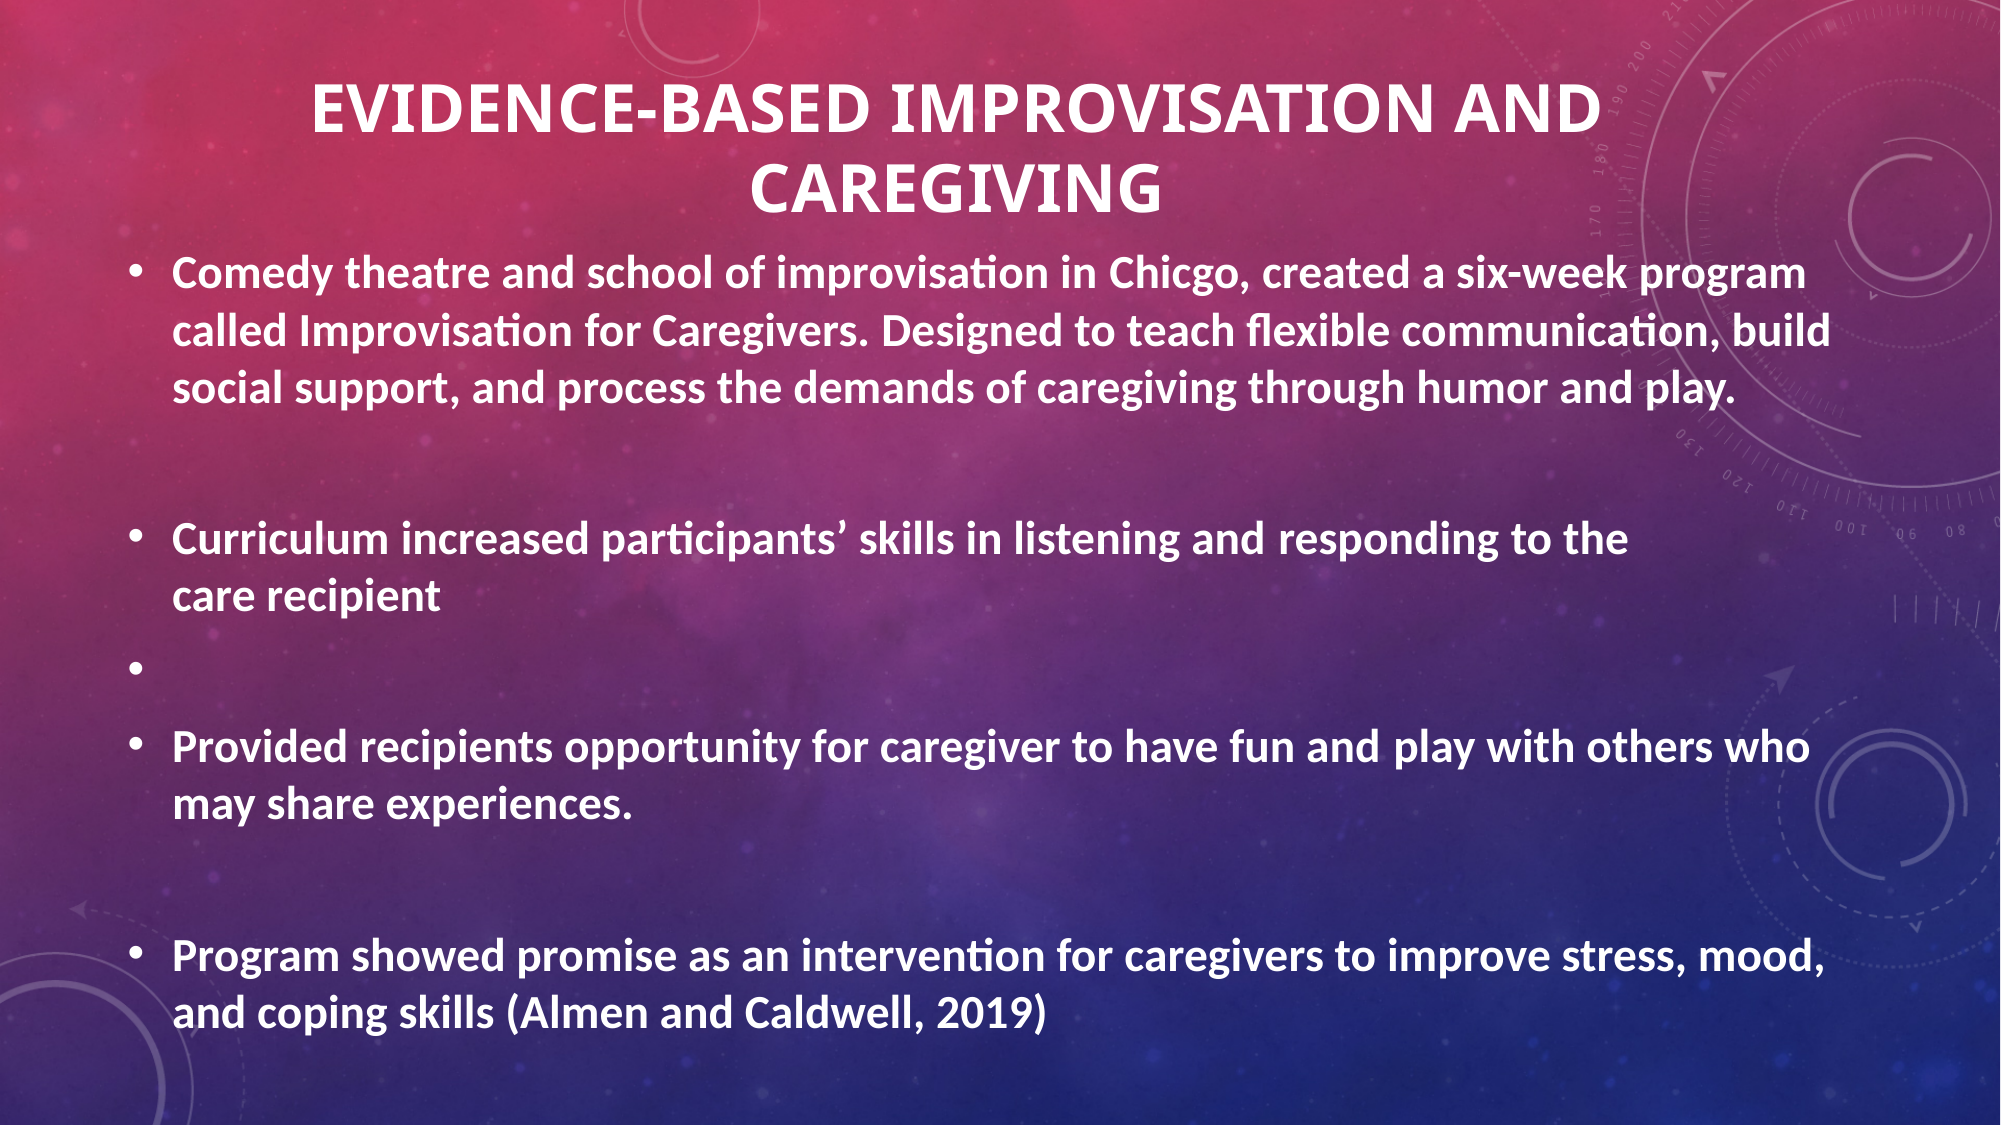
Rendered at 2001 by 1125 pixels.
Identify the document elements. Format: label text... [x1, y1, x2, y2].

picture [0, 0, 2001, 1125]
list Comedy theatre and school of improvisation in Chicgo,​ created a six-week program called Improvisation for​ Caregivers.​ Designed to teach flexible communication, build social support, and process the demands of caregiving through humor and play. Curriculum increased participants’ skills in listening and​ responding to the care recipient​ ​ Provided recipients opportunity for caregiver to have fun and​ play with others who may share experiences. Program showed promise as an intervention for caregivers to improve stress, mood, and coping skills (Almen and Caldwell, 2019) [112, 233, 1884, 1096]
title EVIDENCE-BASED​ IMPROVISATION AND CAREGIVING [112, 57, 1802, 233]
